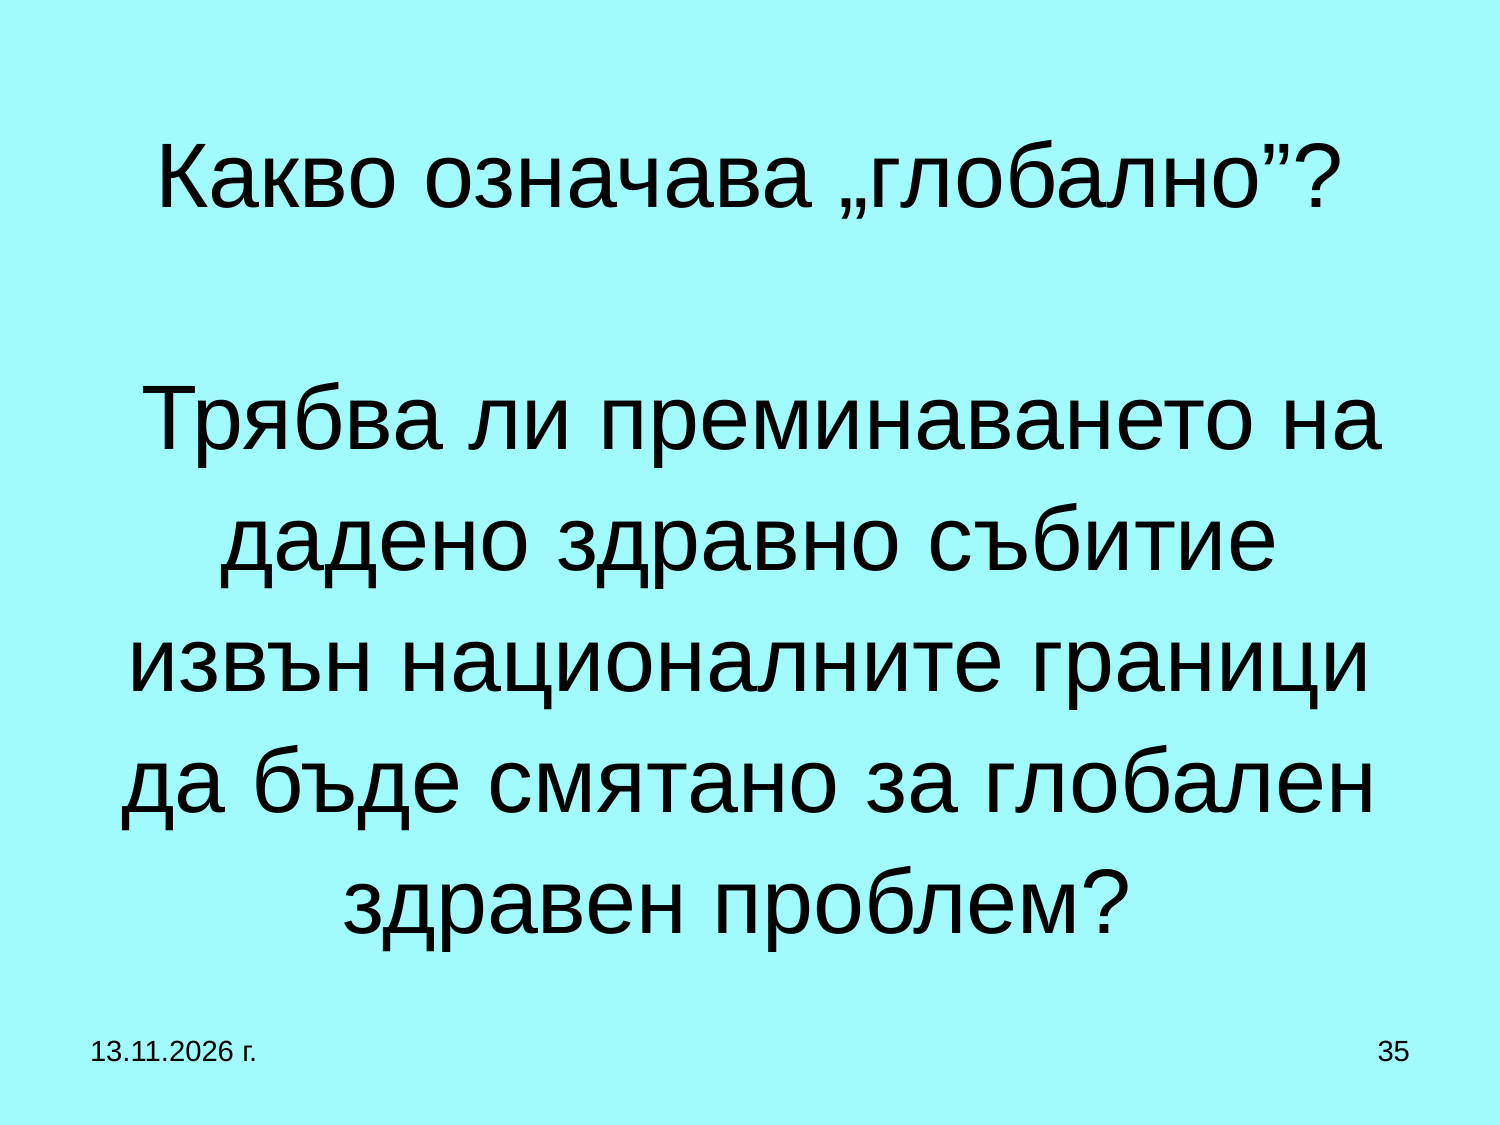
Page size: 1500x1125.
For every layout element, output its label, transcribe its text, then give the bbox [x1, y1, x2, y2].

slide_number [75, 1024, 425, 1103]
title Какво означава „глобално”? Трябва ли преминаването на дадено здравно събитие извън националните граници да бъде смятано за глобален здравен проблем? [75, 45, 1425, 1012]
slide_number 35 [1074, 1024, 1425, 1103]
